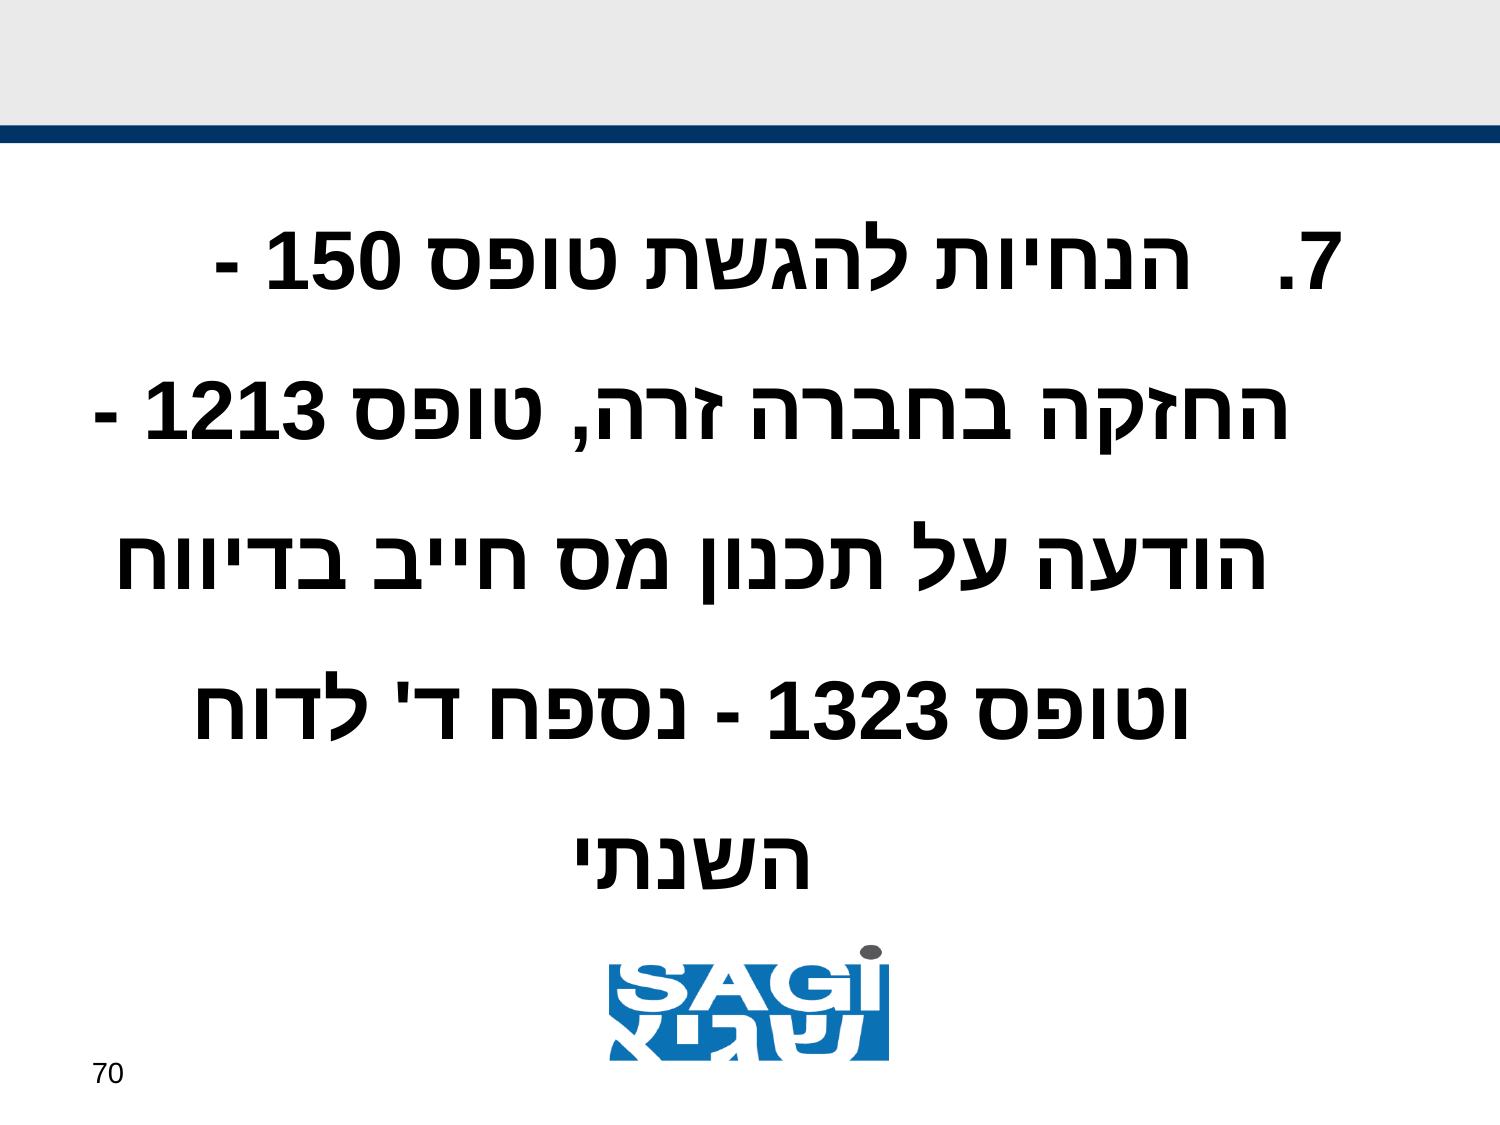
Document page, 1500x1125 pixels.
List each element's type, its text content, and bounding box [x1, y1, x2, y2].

picture [596, 940, 904, 1063]
text_box הנחיות להגשת טופס 150 - החזקה בחברה זרה, טופס 1213 - הודעה על תכנון מס חייב בדיווח וטופס 1323 - נספח ד' לדוח השנתי [53, 149, 1483, 914]
slide_number 70 [76, 1046, 428, 1125]
